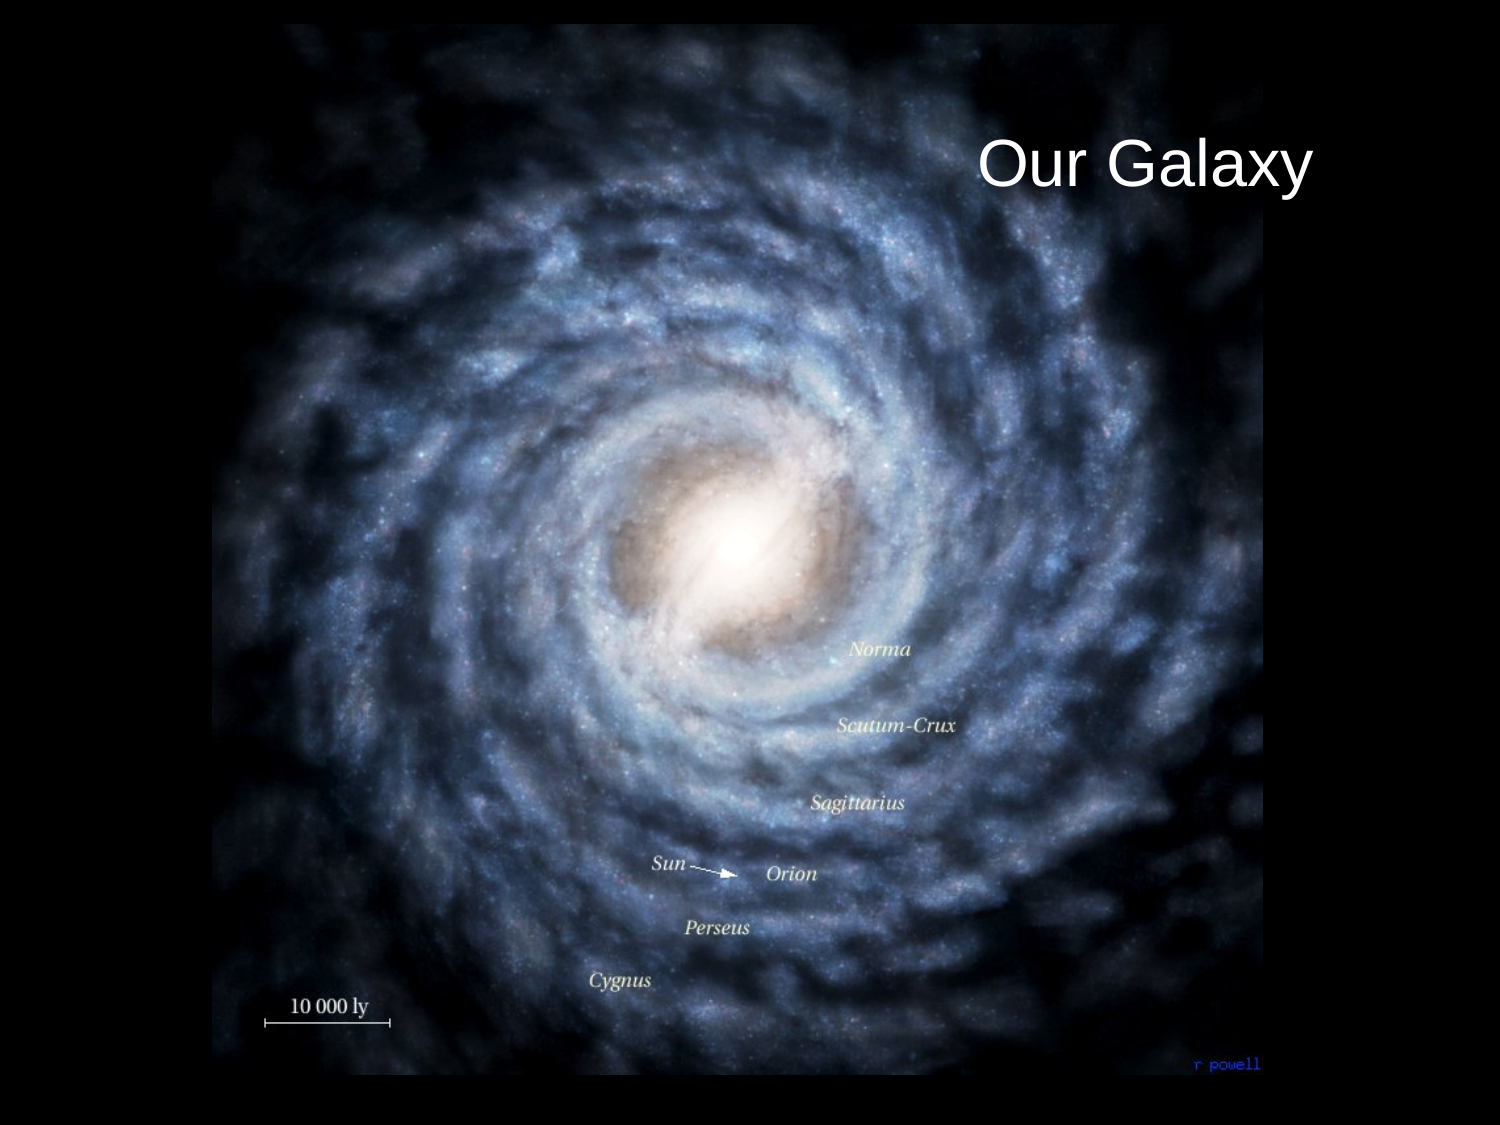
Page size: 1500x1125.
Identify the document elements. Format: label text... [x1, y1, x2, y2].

text_box Our Galaxy [1266, 112, 1425, 208]
picture [212, 24, 1263, 1076]
